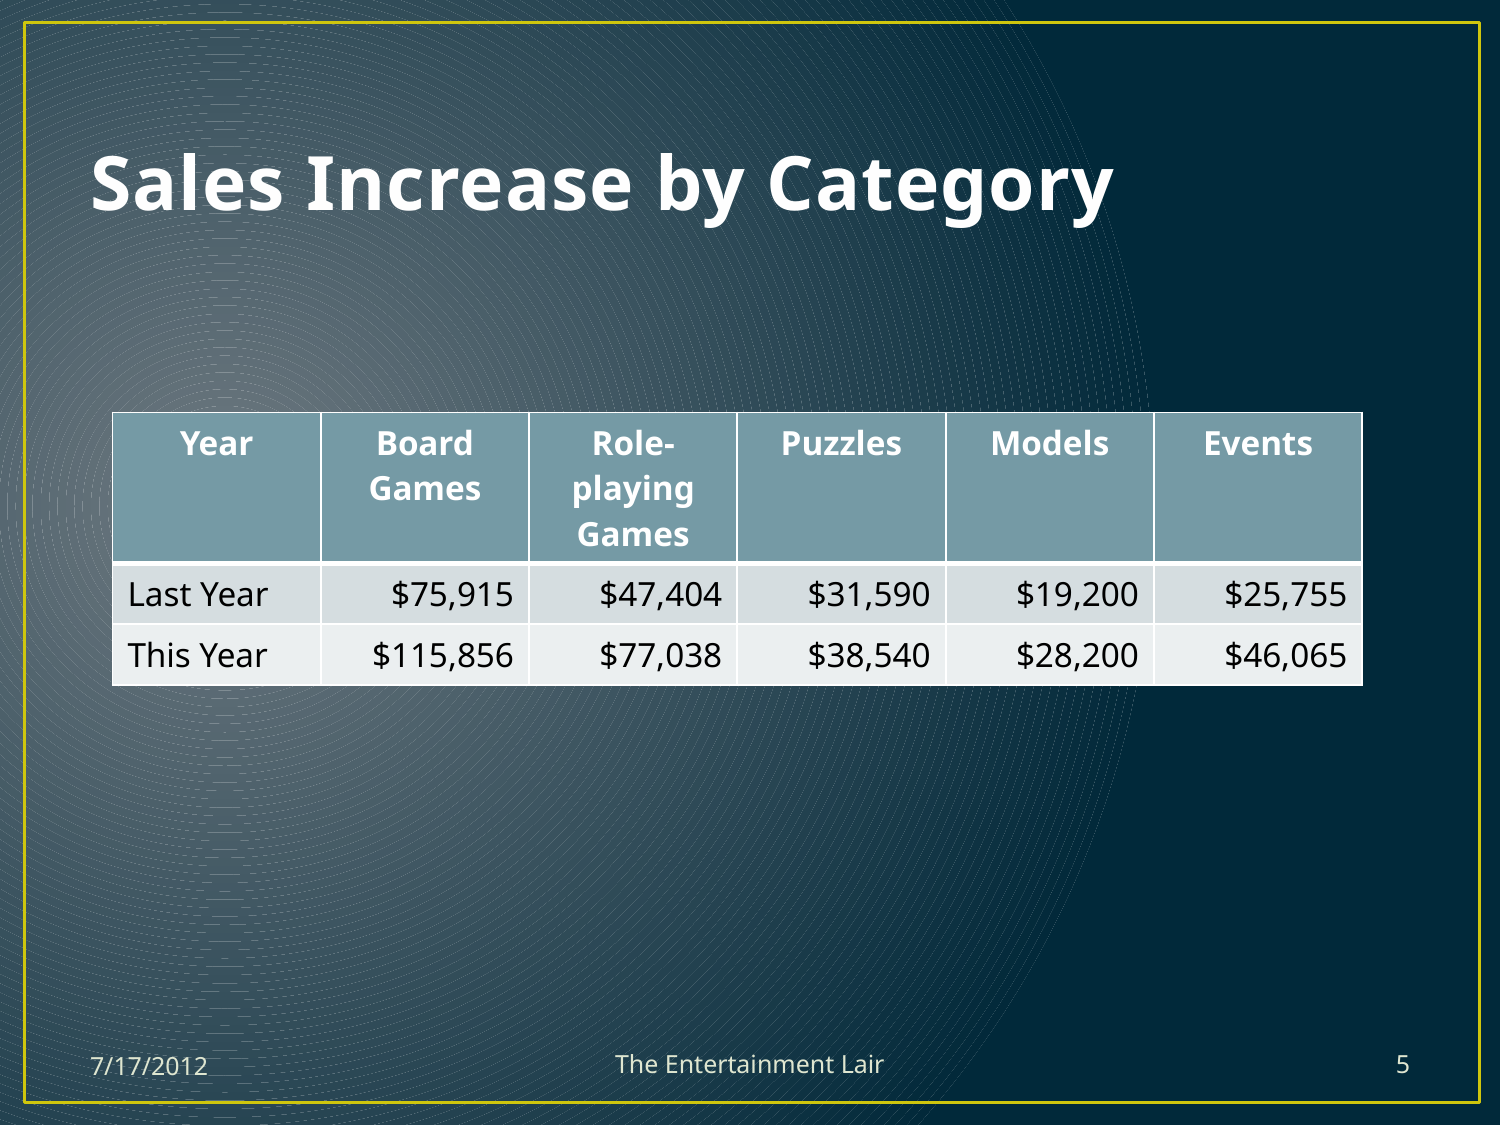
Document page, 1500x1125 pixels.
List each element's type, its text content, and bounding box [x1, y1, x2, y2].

title Sales Increase by Category [75, 45, 1425, 233]
footer The Entertainment Lair [464, 1035, 1036, 1096]
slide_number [75, 1035, 425, 1096]
table_cell $28,200 [947, 625, 1153, 684]
table_header Events [1155, 413, 1361, 561]
table_header Board Games [322, 413, 528, 561]
table_cell Last Year [113, 566, 320, 623]
table_header Puzzles [738, 413, 945, 561]
table_cell $75,915 [322, 566, 528, 623]
table_cell $77,038 [530, 625, 736, 684]
table_cell $25,755 [1155, 566, 1361, 623]
table_cell $31,590 [738, 566, 945, 623]
table_cell $115,856 [322, 625, 528, 684]
table_cell $38,540 [738, 625, 945, 684]
slide_number 5 [1074, 1035, 1425, 1096]
table_header Year [113, 413, 320, 561]
table_cell $19,200 [947, 566, 1153, 623]
table_header Role-playing Games [530, 413, 736, 561]
table_header Models [947, 413, 1153, 561]
table_cell $46,065 [1155, 625, 1361, 684]
table_cell This Year [113, 625, 320, 684]
table_cell $47,404 [530, 566, 736, 623]
